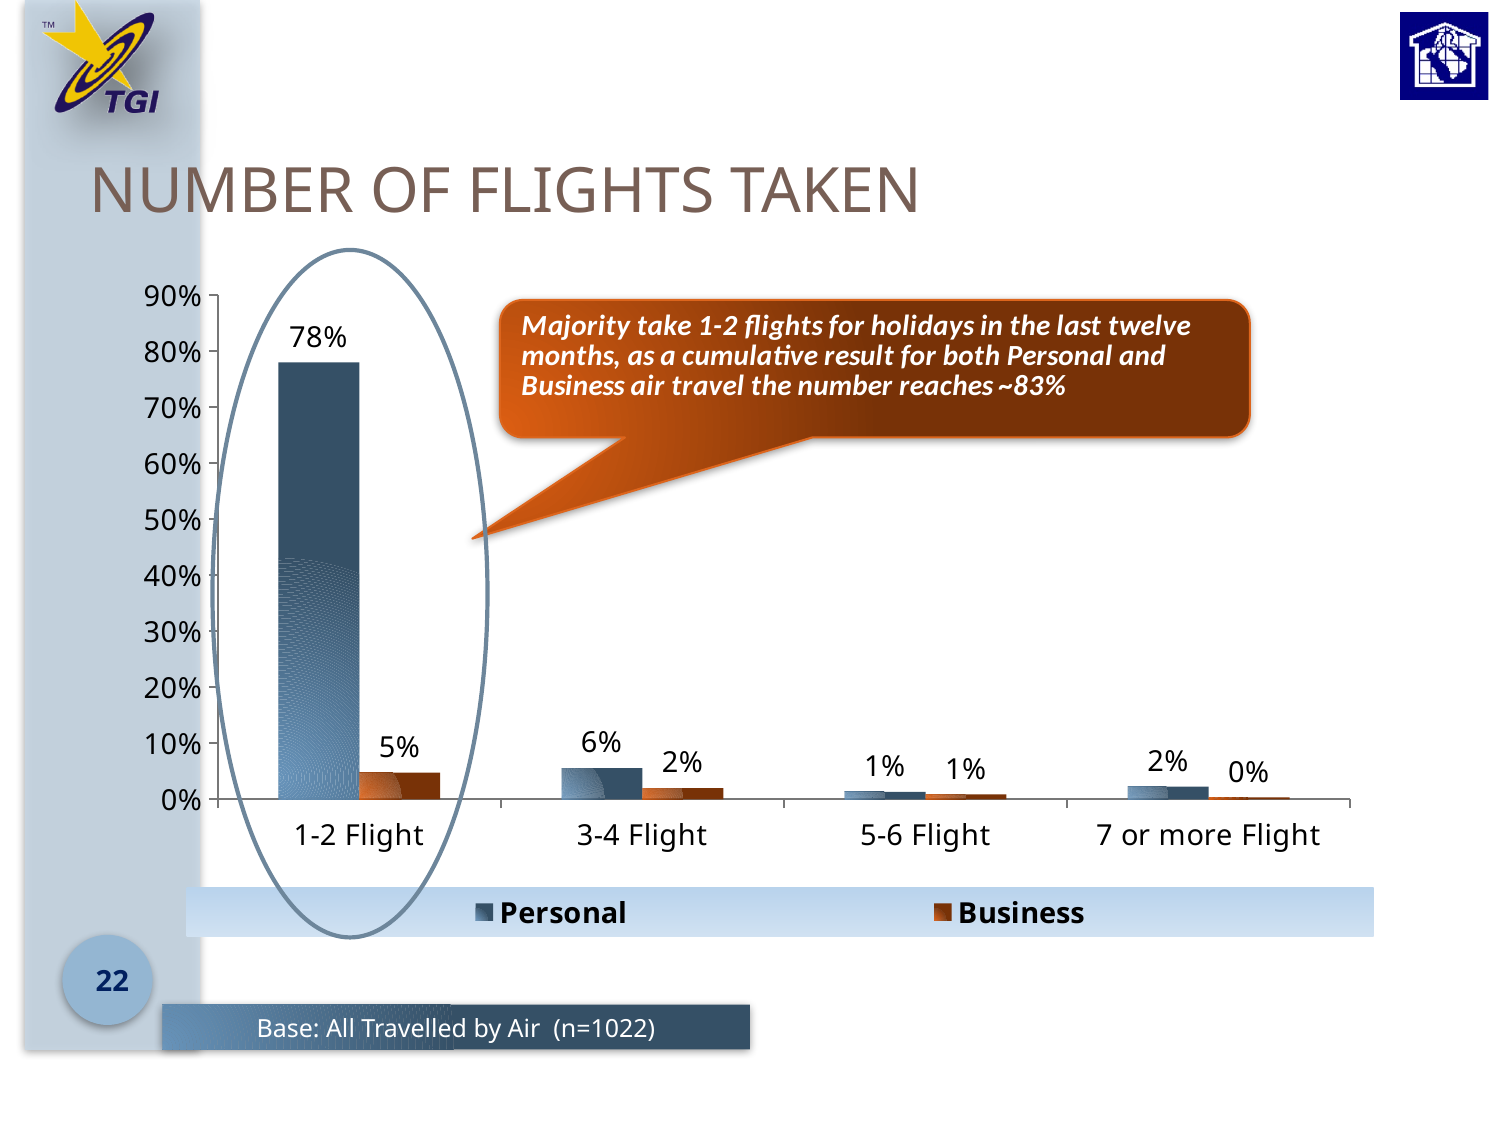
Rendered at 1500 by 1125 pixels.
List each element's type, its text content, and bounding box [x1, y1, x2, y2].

picture [42, 0, 159, 113]
picture [1400, 12, 1489, 100]
slide_number 22 [62, 939, 68, 1025]
chart [74, 261, 1413, 1063]
title Number of flights taken [75, 45, 1300, 233]
text_box [314, 247, 386, 259]
